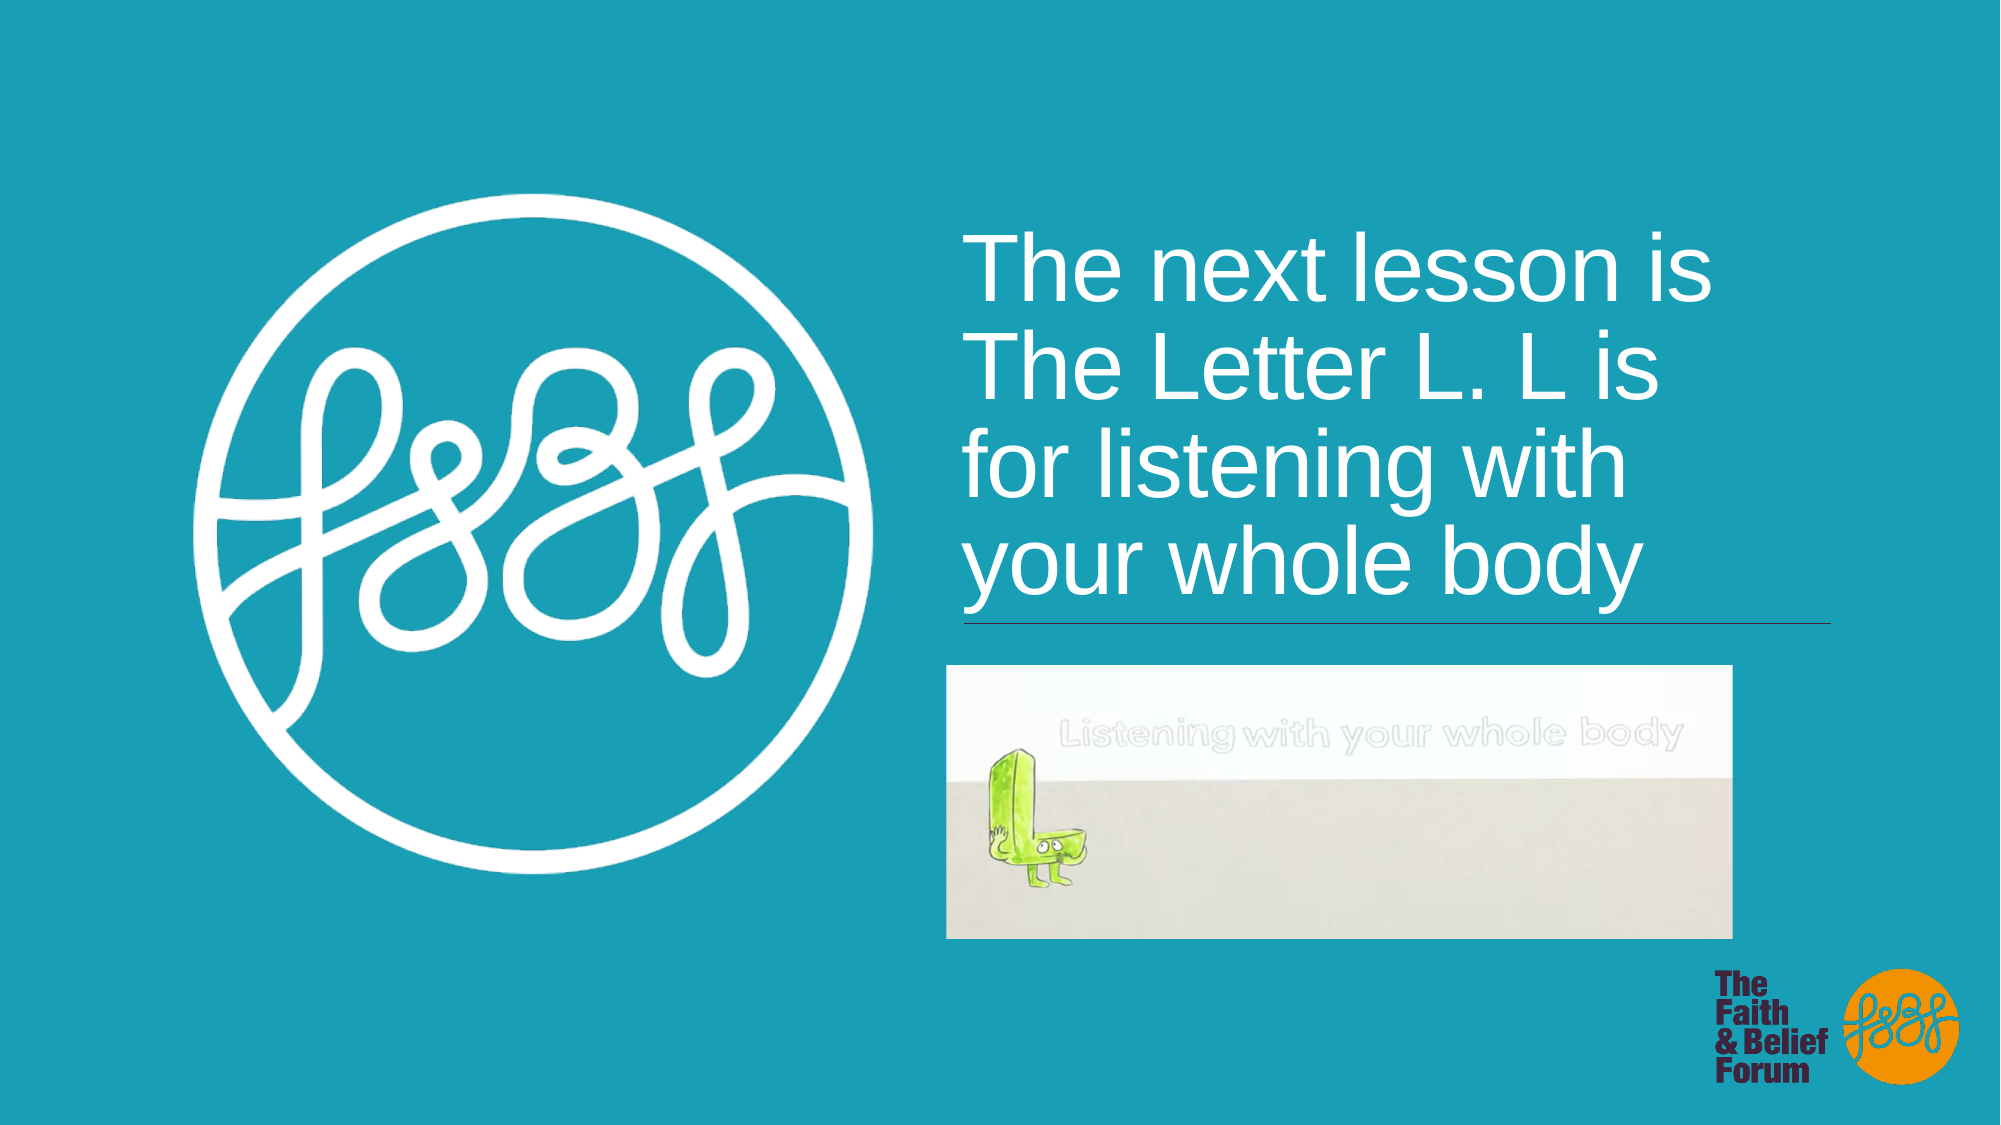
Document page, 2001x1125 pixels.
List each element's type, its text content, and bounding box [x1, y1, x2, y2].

picture [0, 0, 906, 921]
picture [945, 665, 2000, 1125]
title The next lesson is The Letter L. L is for listening with your whole body [946, 207, 1830, 622]
